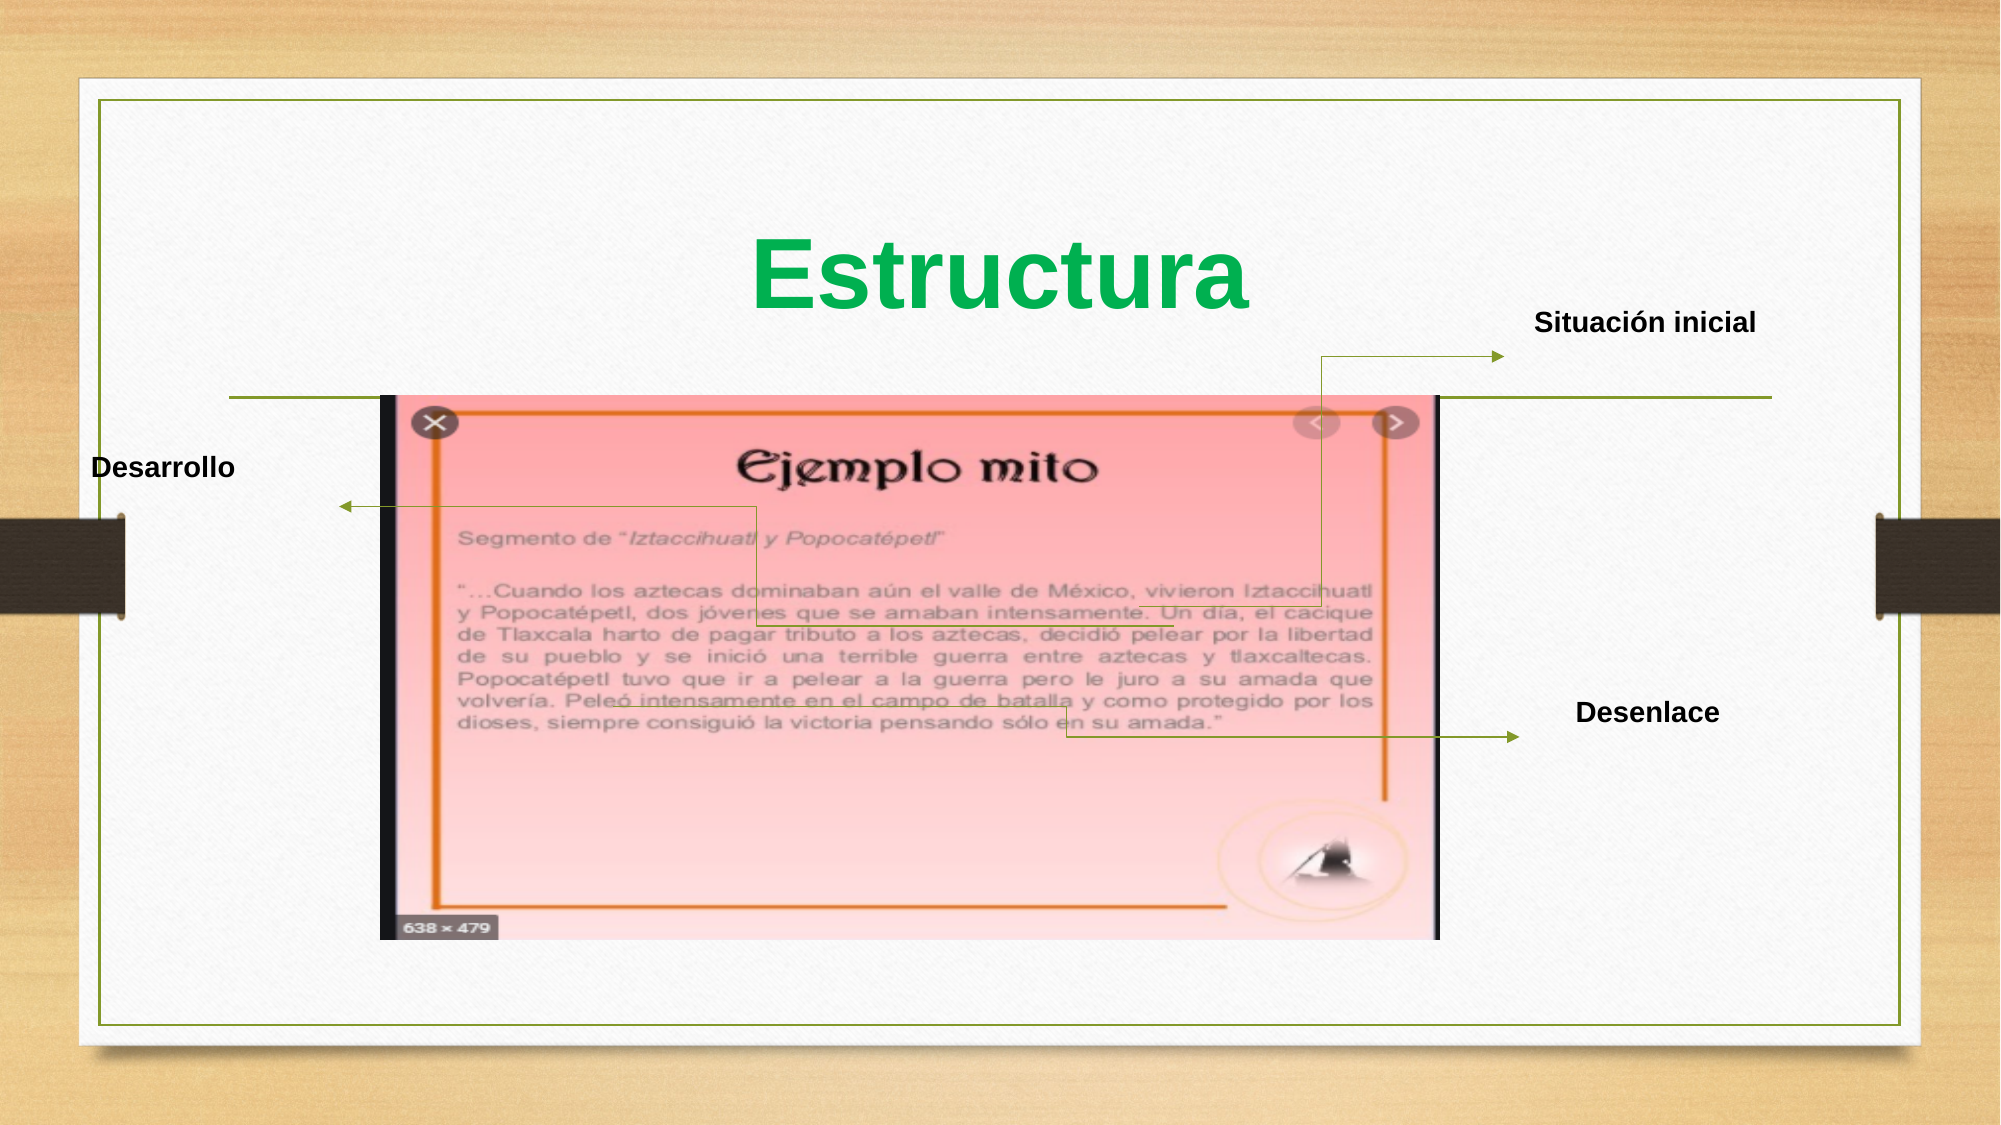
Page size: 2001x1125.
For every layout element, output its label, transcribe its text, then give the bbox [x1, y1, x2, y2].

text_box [612, 706, 1520, 738]
text_box Situación inicial [1519, 295, 1885, 346]
title Estructura [212, 161, 1788, 375]
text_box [1138, 356, 1505, 607]
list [380, 395, 1138, 506]
text_box Desarrollo [76, 441, 339, 491]
text_box Desenlace [1560, 686, 1885, 737]
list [380, 607, 1440, 941]
picture [0, 0, 2001, 1125]
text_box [338, 506, 1175, 627]
